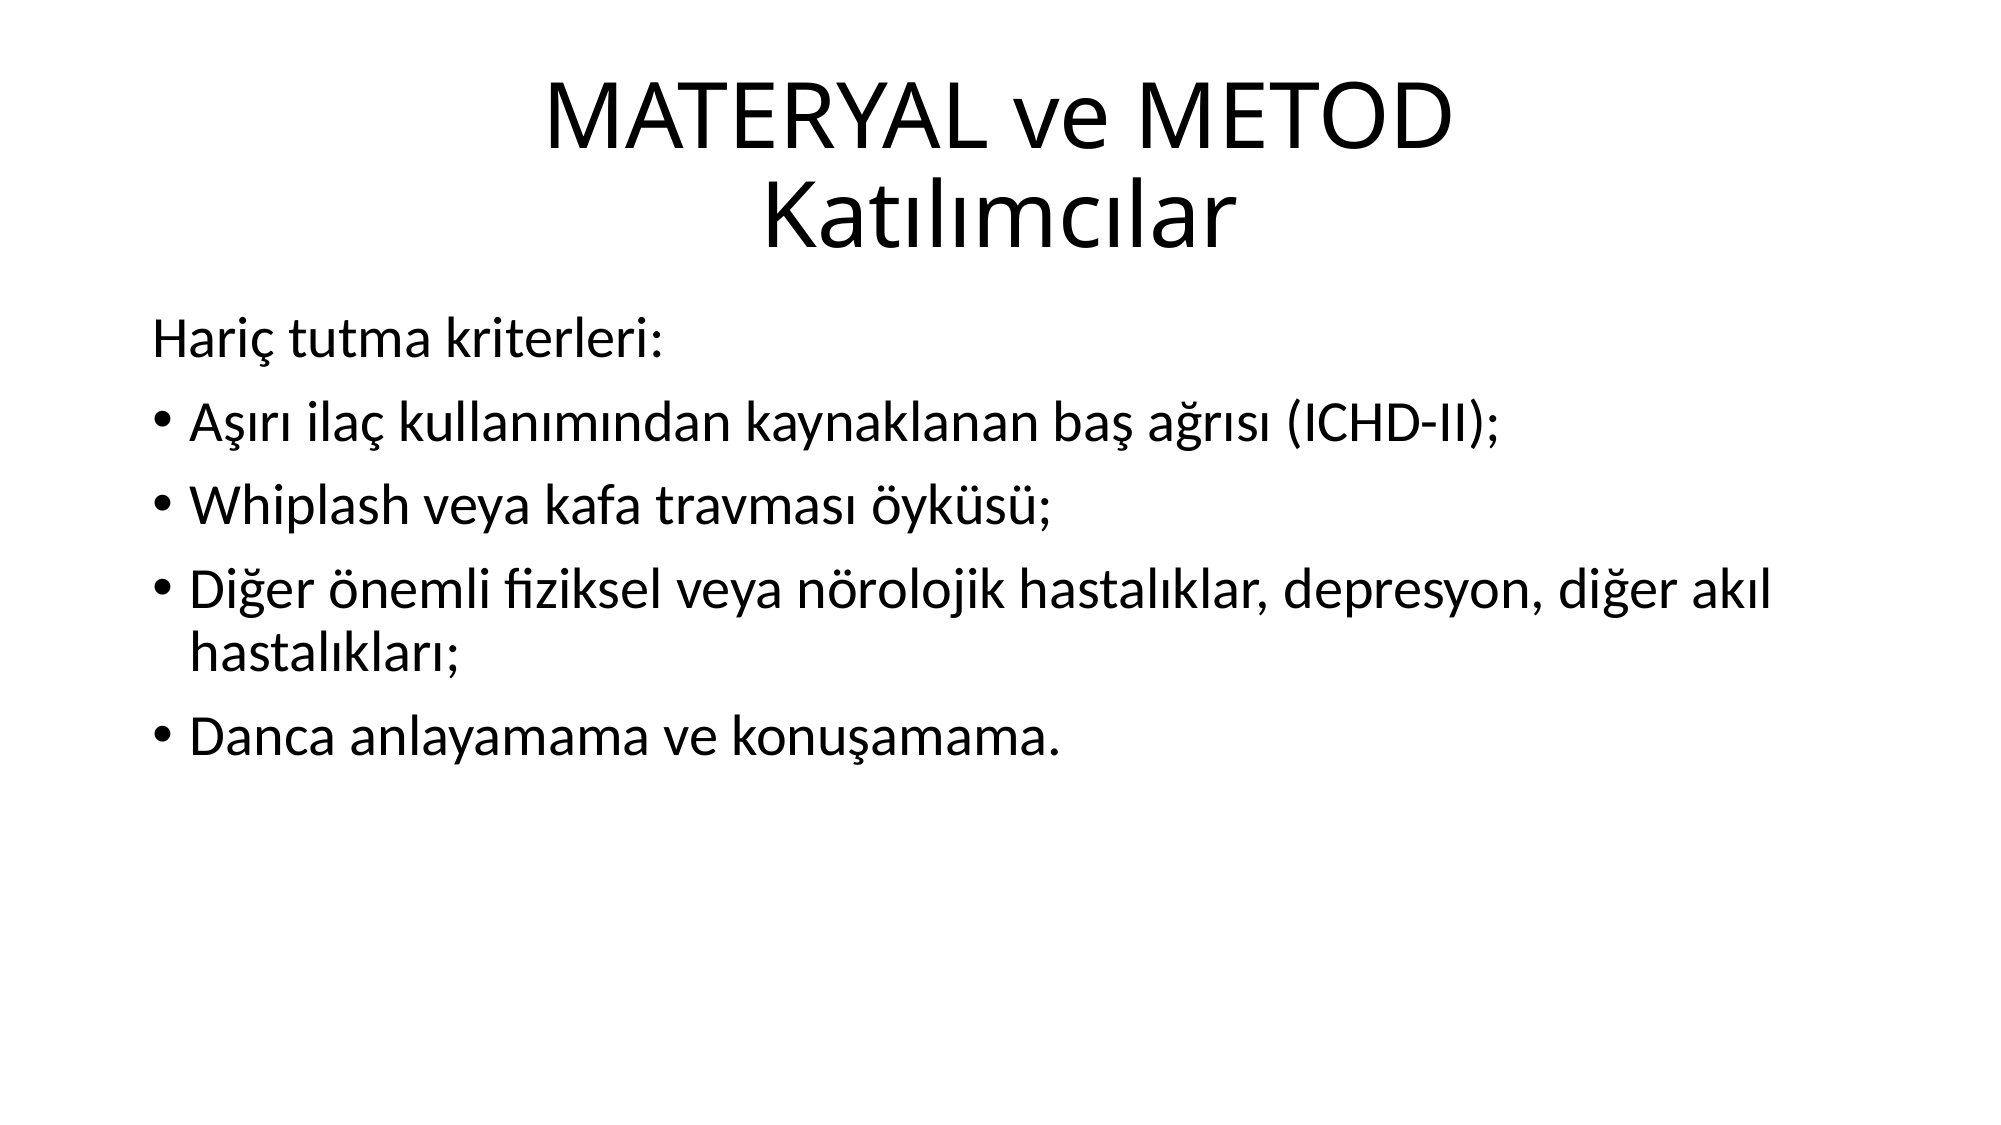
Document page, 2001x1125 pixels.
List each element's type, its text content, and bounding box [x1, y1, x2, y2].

list Hariç tutma kriterleri: Aşırı ilaç kullanımından kaynaklanan baş ağrısı (ICHD-II); Whiplash veya kafa travması öyküsü; Diğer önemli fiziksel veya nörolojik hastalıklar, depresyon, diğer akıl hastalıkları; Danca anlayamama ve konuşamama. [137, 299, 1863, 1014]
title MATERYAL ve METOD Katılımcılar [137, 59, 1863, 278]
